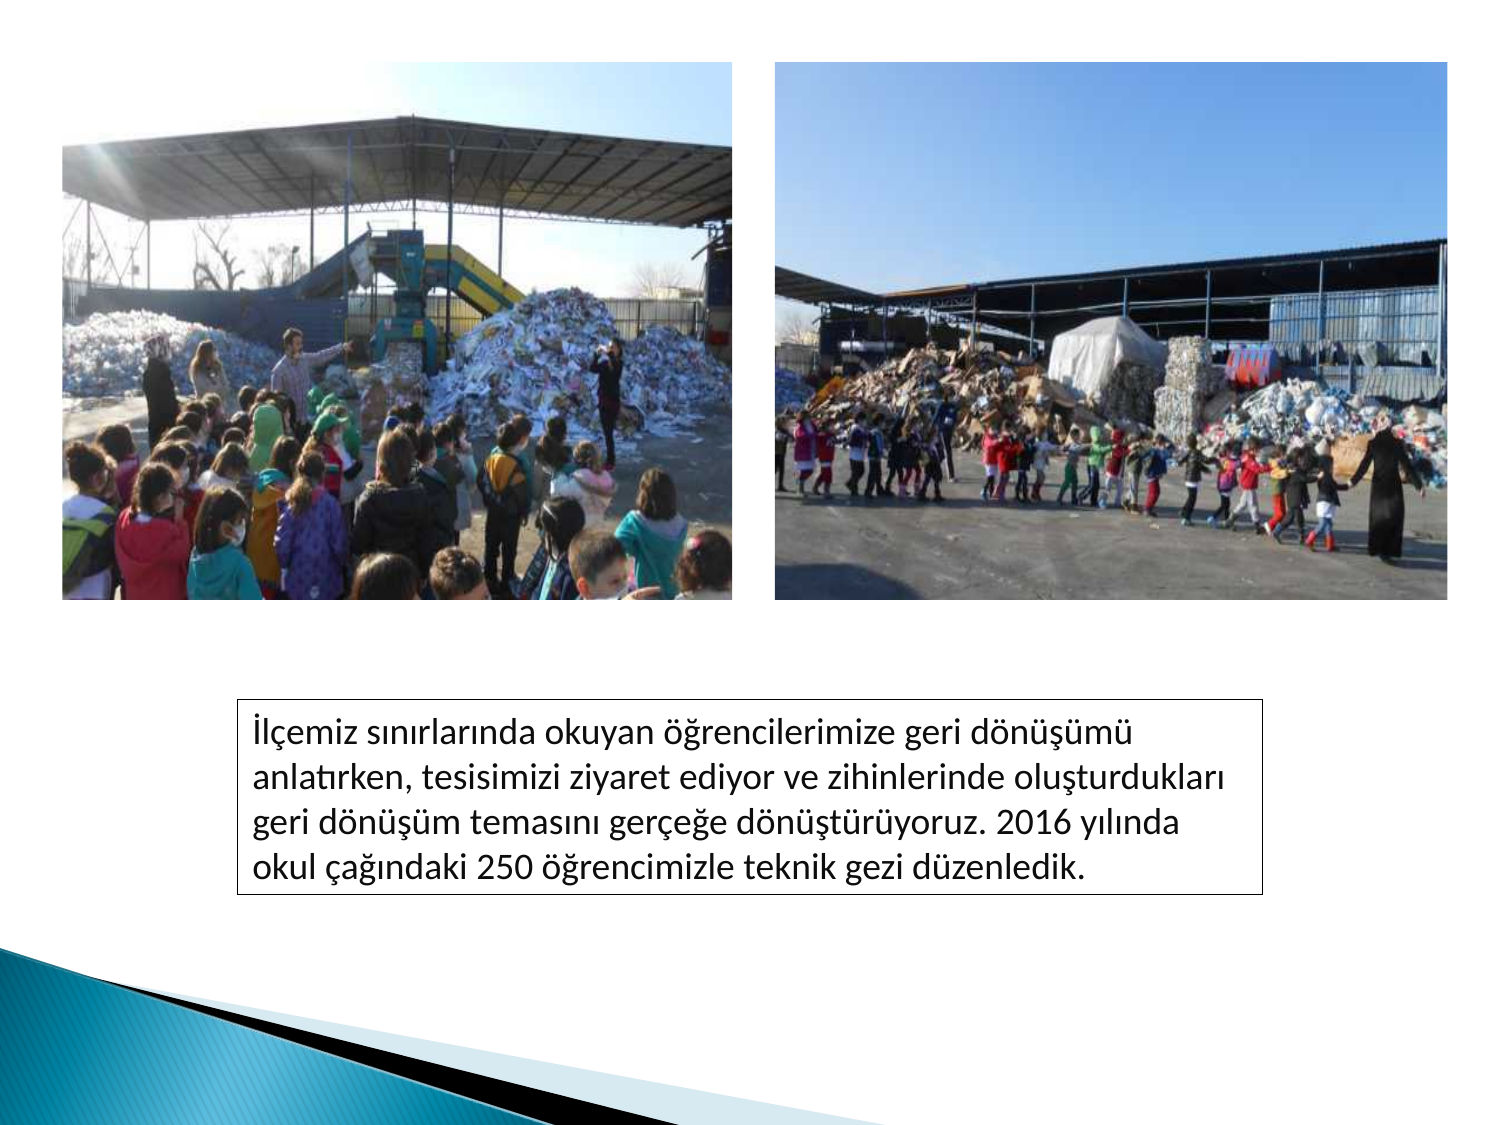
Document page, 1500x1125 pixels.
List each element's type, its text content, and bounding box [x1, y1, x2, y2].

text_box İlçemiz sınırlarında okuyan öğrencilerimize geri dönüşümü anlatırken, tesisimizi ziyaret ediyor ve zihinlerinde oluşturdukları geri dönüşüm temasını gerçeğe dönüştürüyoruz. 2016 yılında okul çağındaki 250 öğrencimizle teknik gezi düzenledik. [237, 699, 1263, 895]
picture [774, 62, 1448, 601]
picture [62, 62, 733, 601]
picture [0, 946, 559, 1125]
